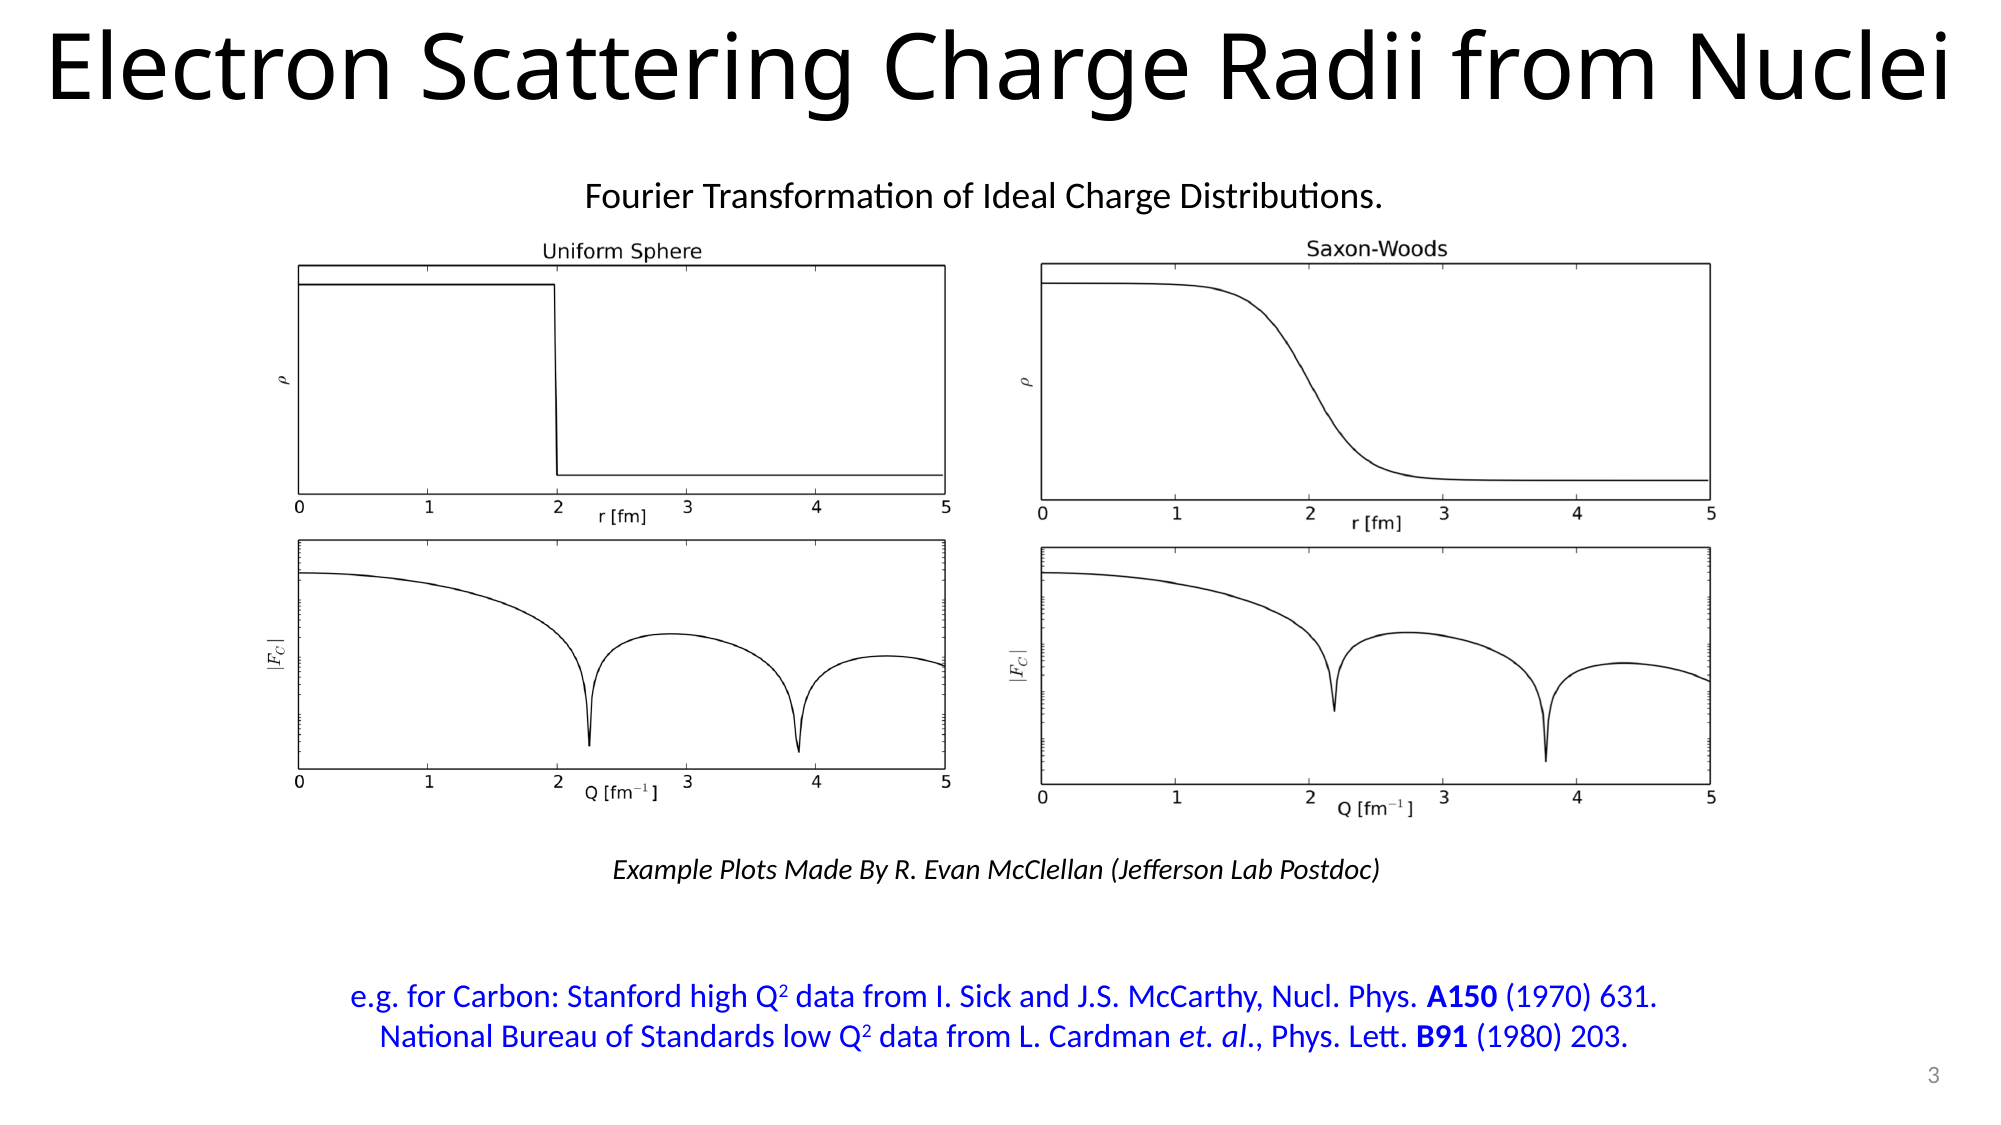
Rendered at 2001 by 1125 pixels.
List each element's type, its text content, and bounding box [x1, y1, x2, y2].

picture [1004, 223, 1731, 835]
text_box 3 [1505, 1043, 1956, 1104]
picture [254, 223, 972, 824]
text_box Fourier Transformation of Ideal Charge Distributions. [234, 163, 1735, 223]
text_box e.g. for Carbon: Stanford high Q2 data from I. Sick and J.S. McCarthy, Nucl. Phys. A150 (1970) 631. National Bureau of Standards low Q2 data from L. Cardman et. al., Phys. Lett. B91 (1980) 203. [254, 966, 1755, 1062]
text_box Example Plots Made By R. Evan McClellan (Jefferson Lab Postdoc) [0, 842, 2000, 893]
title Electron Scattering Charge Radii from Nuclei [0, 3, 2000, 137]
